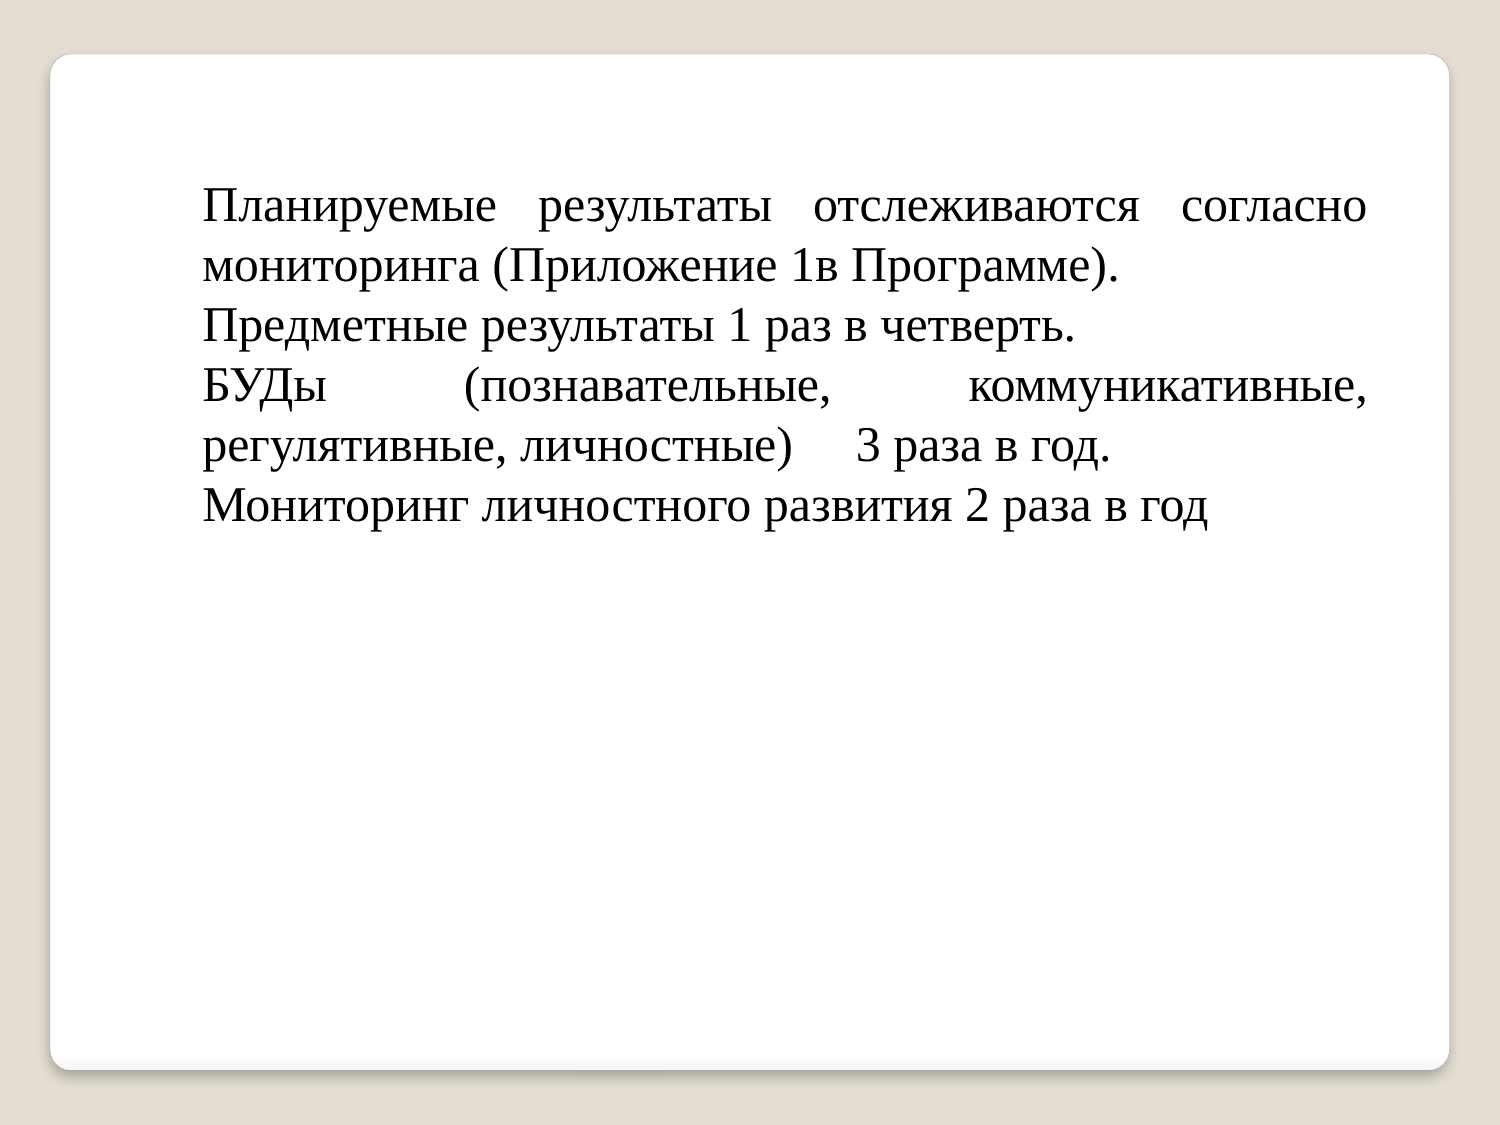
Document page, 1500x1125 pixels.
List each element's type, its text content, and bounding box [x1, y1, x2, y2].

text_box Планируемые результаты отслеживаются согласно мониторинга (Приложение 1в Программе). Предметные результаты 1 раз в четверть. БУДы (познавательные, коммуникативные, регулятивные, личностные) 3 раза в год. Мониторинг личностного развития 2 раза в год [187, 163, 1383, 539]
